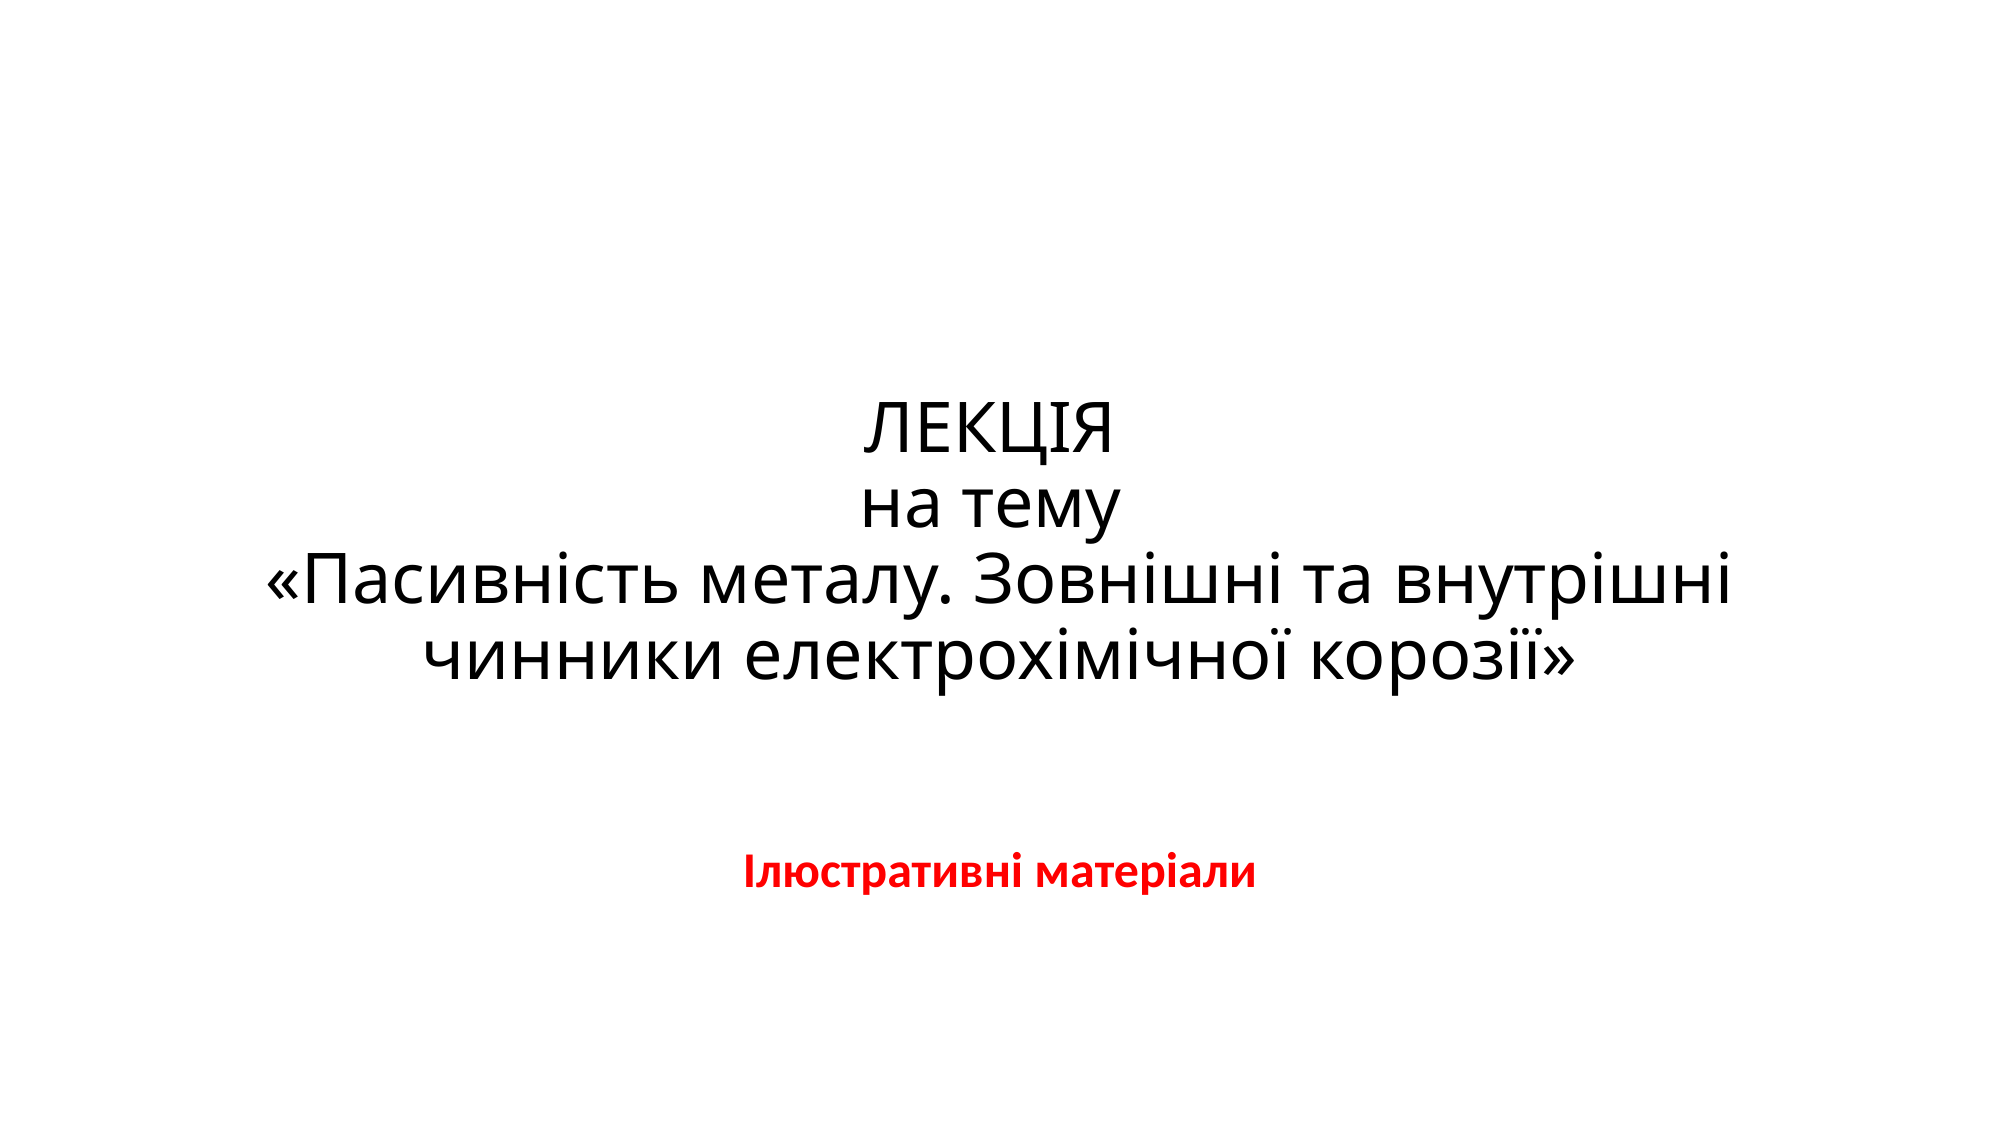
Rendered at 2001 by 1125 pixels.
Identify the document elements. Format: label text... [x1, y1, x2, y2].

subtitle Ілюстративні матеріали [249, 836, 1750, 920]
title ЛЕКЦІЯ на тему «Пасивність металу. Зовнішні та внутрішні чинники електрохімічної корозії» [249, 310, 1750, 702]
